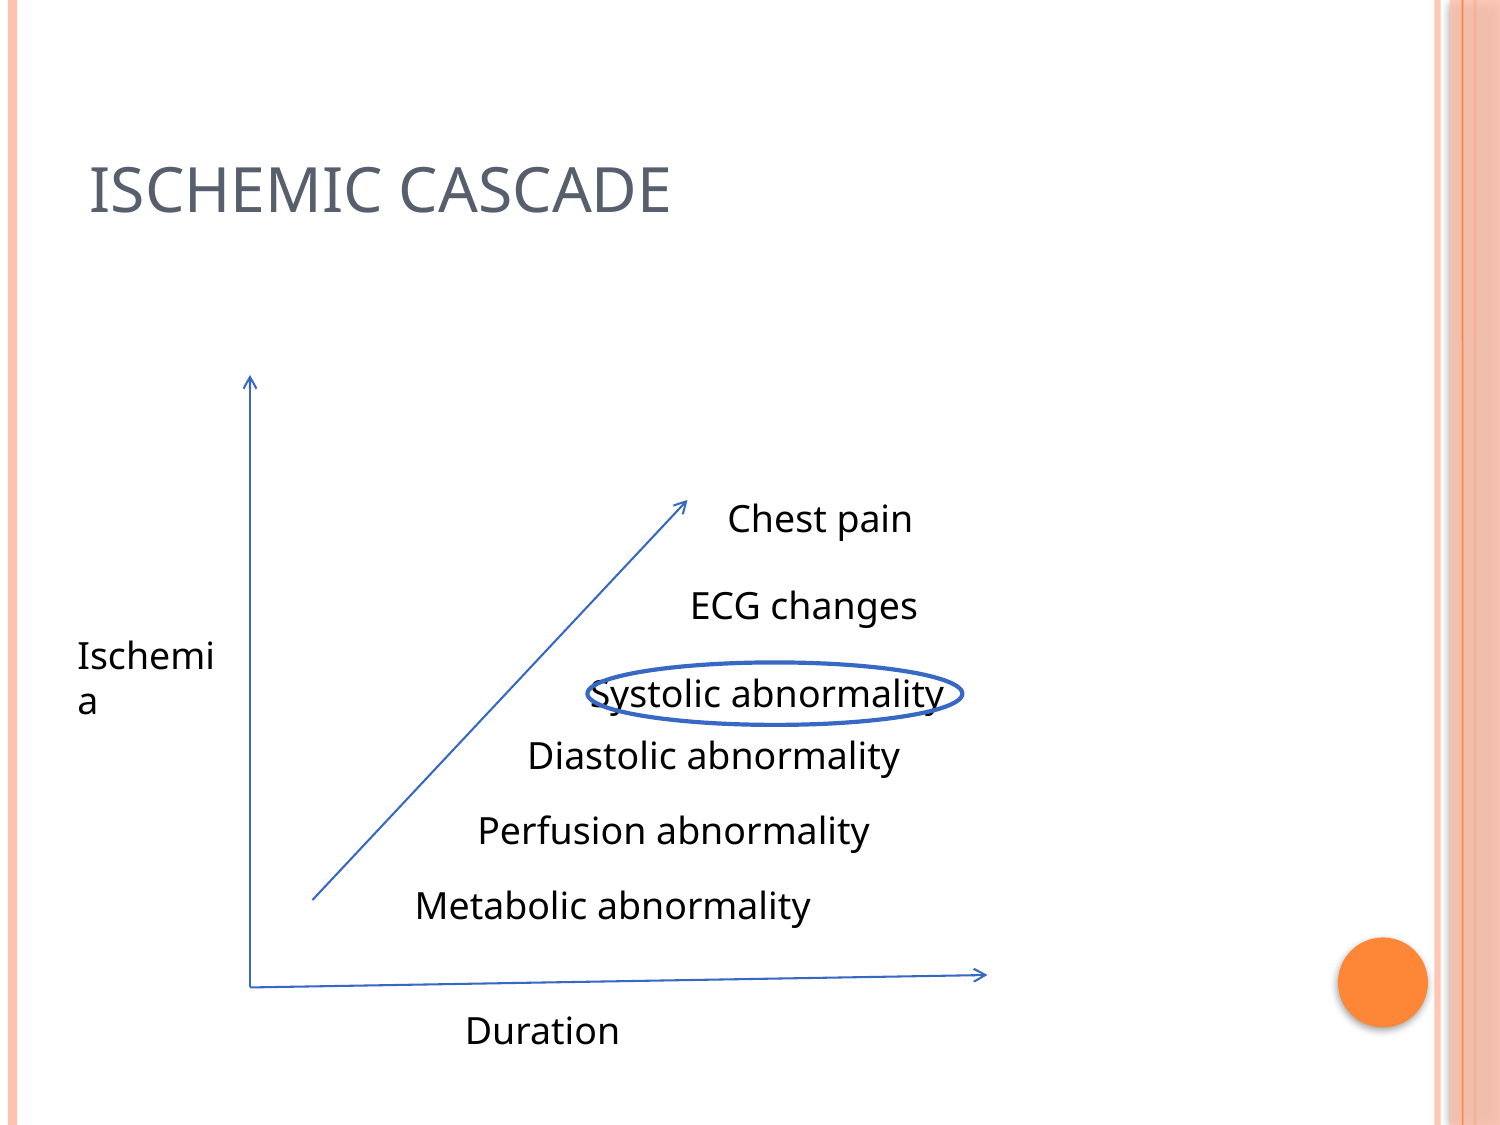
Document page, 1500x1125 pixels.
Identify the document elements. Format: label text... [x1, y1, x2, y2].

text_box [256, 974, 988, 988]
text_box ECG changes [694, 574, 1025, 635]
text_box Perfusion abnormality [694, 799, 900, 860]
text_box Systolic abnormality [851, 662, 1075, 723]
text_box Metabolic abnormality [399, 874, 850, 935]
title ISCHEMIC CASCADE [75, 45, 1300, 233]
text_box [694, 660, 965, 727]
text_box Diastolic abnormality [694, 724, 950, 785]
text_box Chest pain [712, 487, 988, 548]
text_box Duration [450, 999, 800, 1060]
text_box Ischemia [62, 624, 243, 730]
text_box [311, 499, 688, 901]
